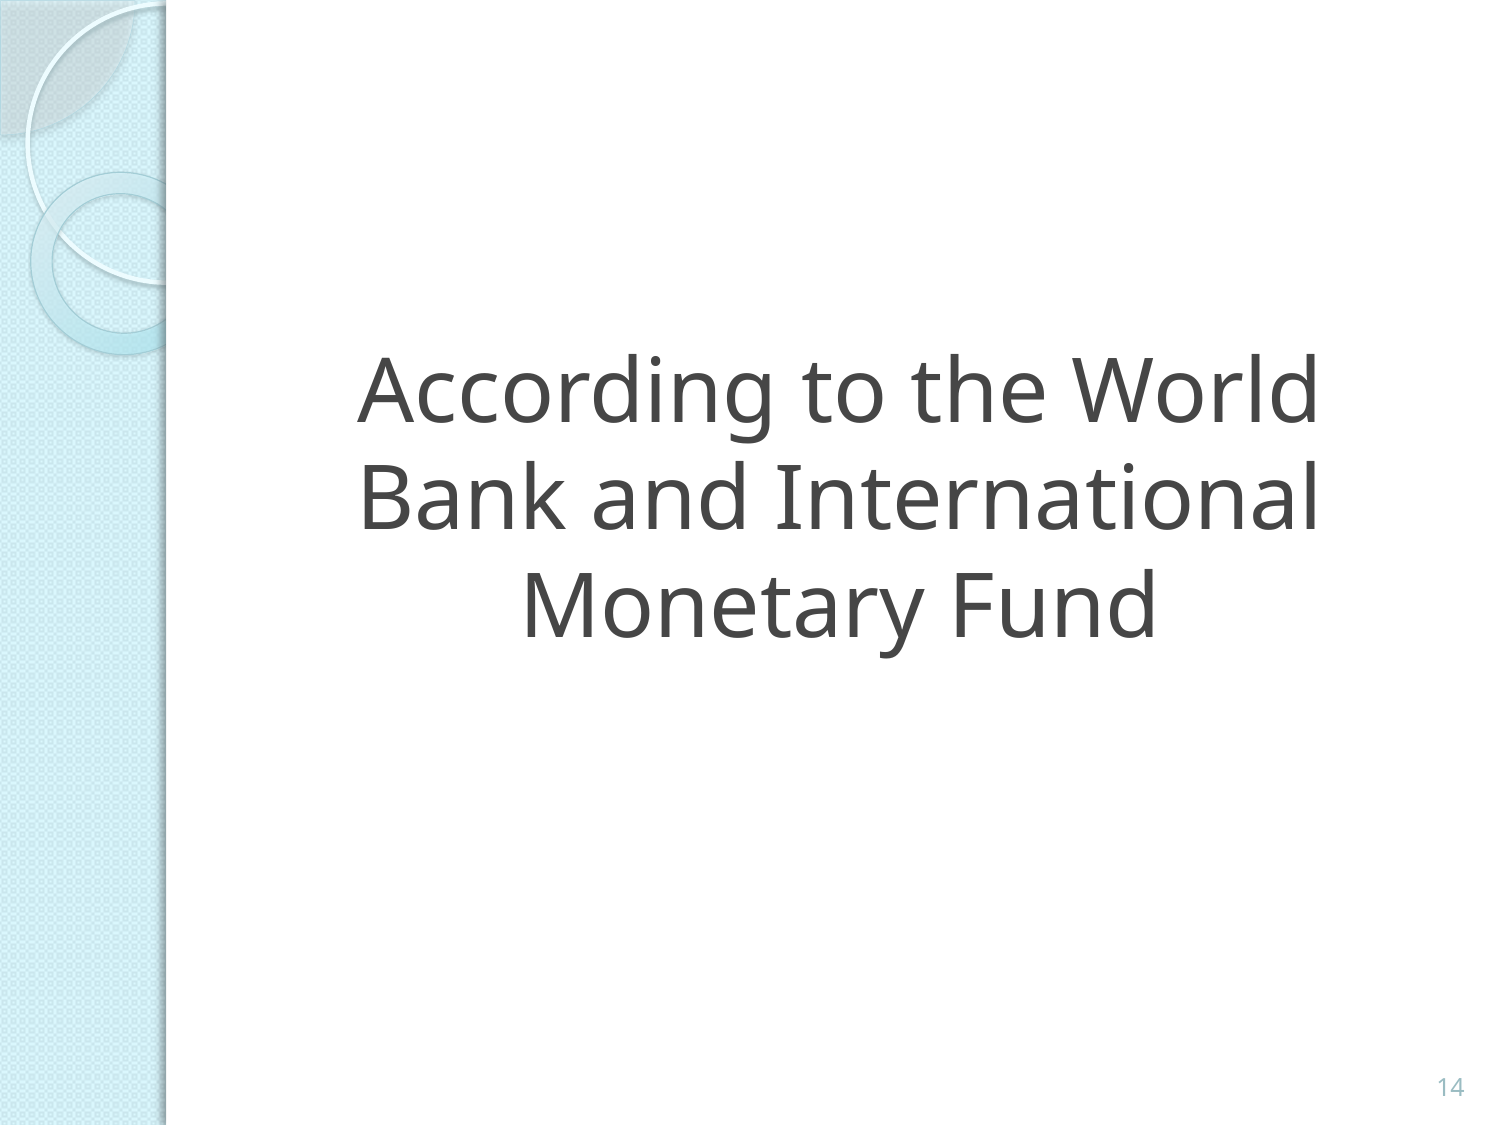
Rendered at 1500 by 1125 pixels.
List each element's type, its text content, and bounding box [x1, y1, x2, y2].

title According to the World Bank and International Monetary Fund [225, 399, 1455, 588]
slide_number 14 [1413, 1034, 1488, 1113]
